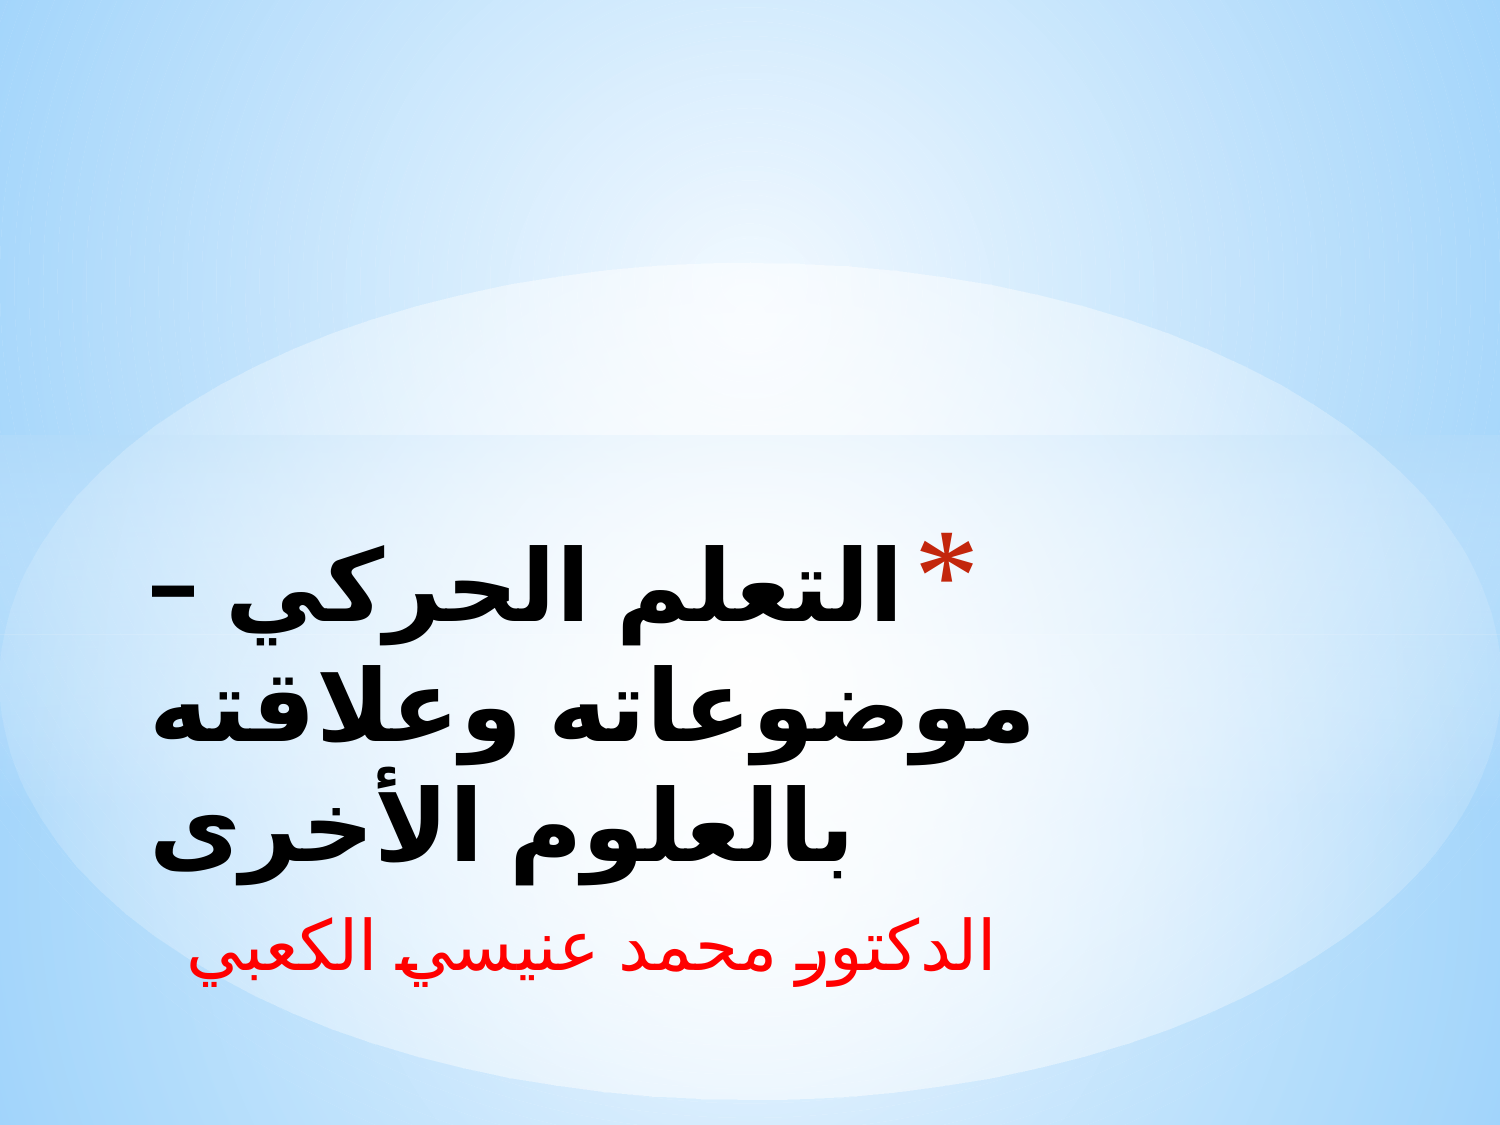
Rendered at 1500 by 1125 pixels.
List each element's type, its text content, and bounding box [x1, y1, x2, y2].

title التعلم الحركي – موضوعاته وعلاقته بالعلوم الأخرى [134, 513, 1312, 808]
subtitle الدكتور محمد عنيسي الكعبي [171, 893, 1096, 1038]
